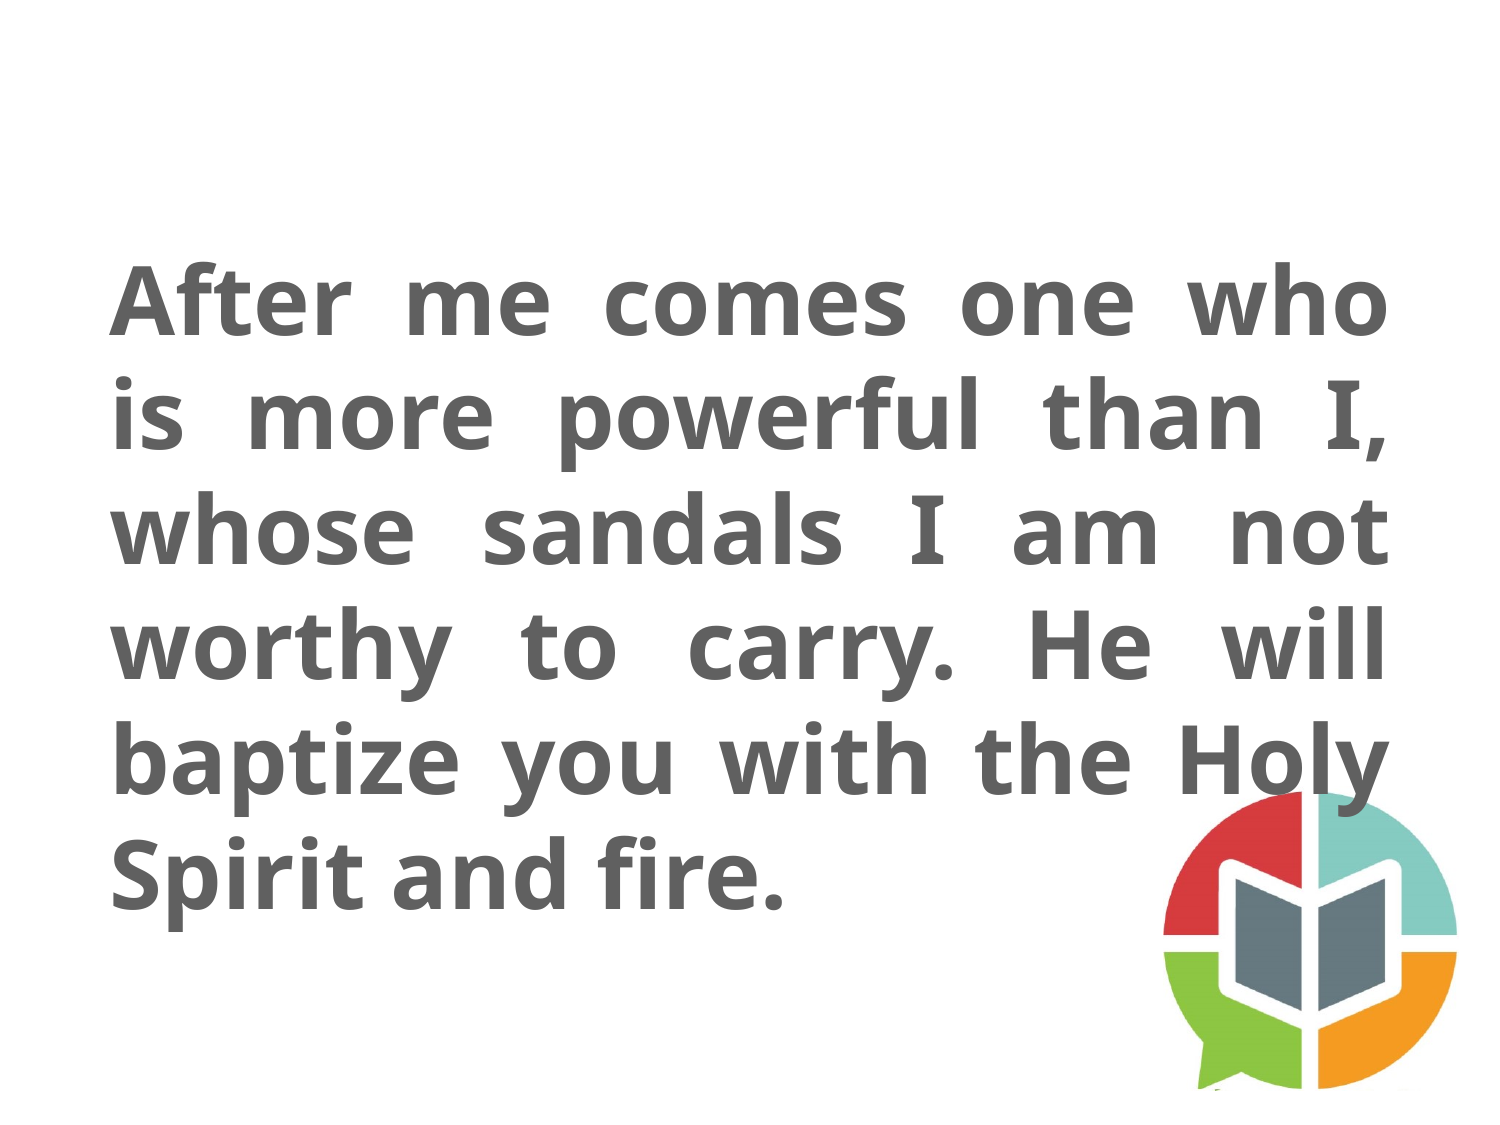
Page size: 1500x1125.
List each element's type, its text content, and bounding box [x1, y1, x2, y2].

text_box After me comes one who is more powerful than I, whose sandals I am not worthy to carry. He will baptize you with the Holy Spirit and fire. [94, 231, 1406, 937]
picture [1163, 786, 1459, 1091]
